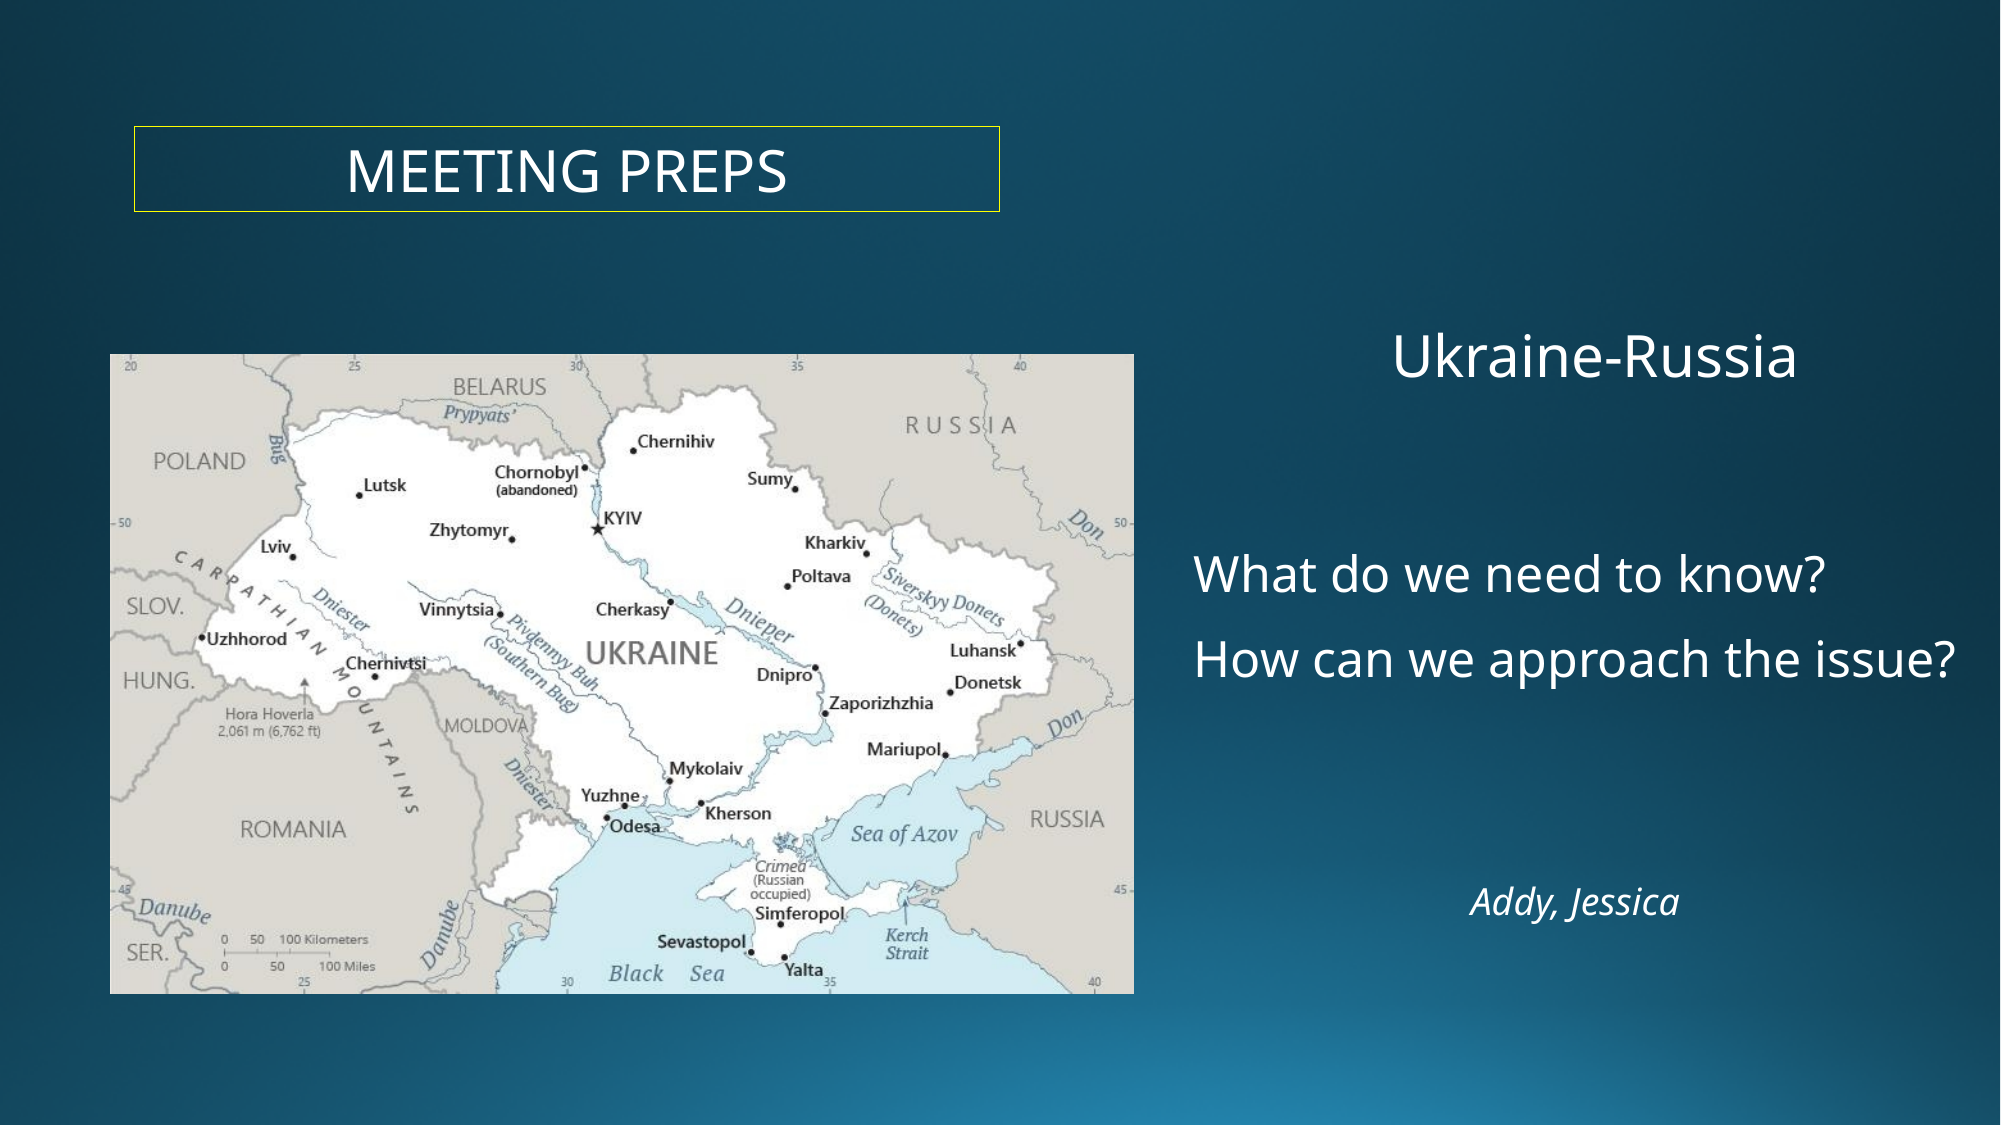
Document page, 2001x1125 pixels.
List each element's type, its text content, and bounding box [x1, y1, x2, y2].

text_box MEETING PREPS [134, 126, 1000, 212]
text_box Addy, Jessica [1456, 870, 1695, 931]
text_box Ukraine-Russia [1376, 312, 1814, 397]
picture [0, 0, 2001, 1125]
text_box What do we need to know? How can we approach the issue? [1179, 535, 1972, 696]
